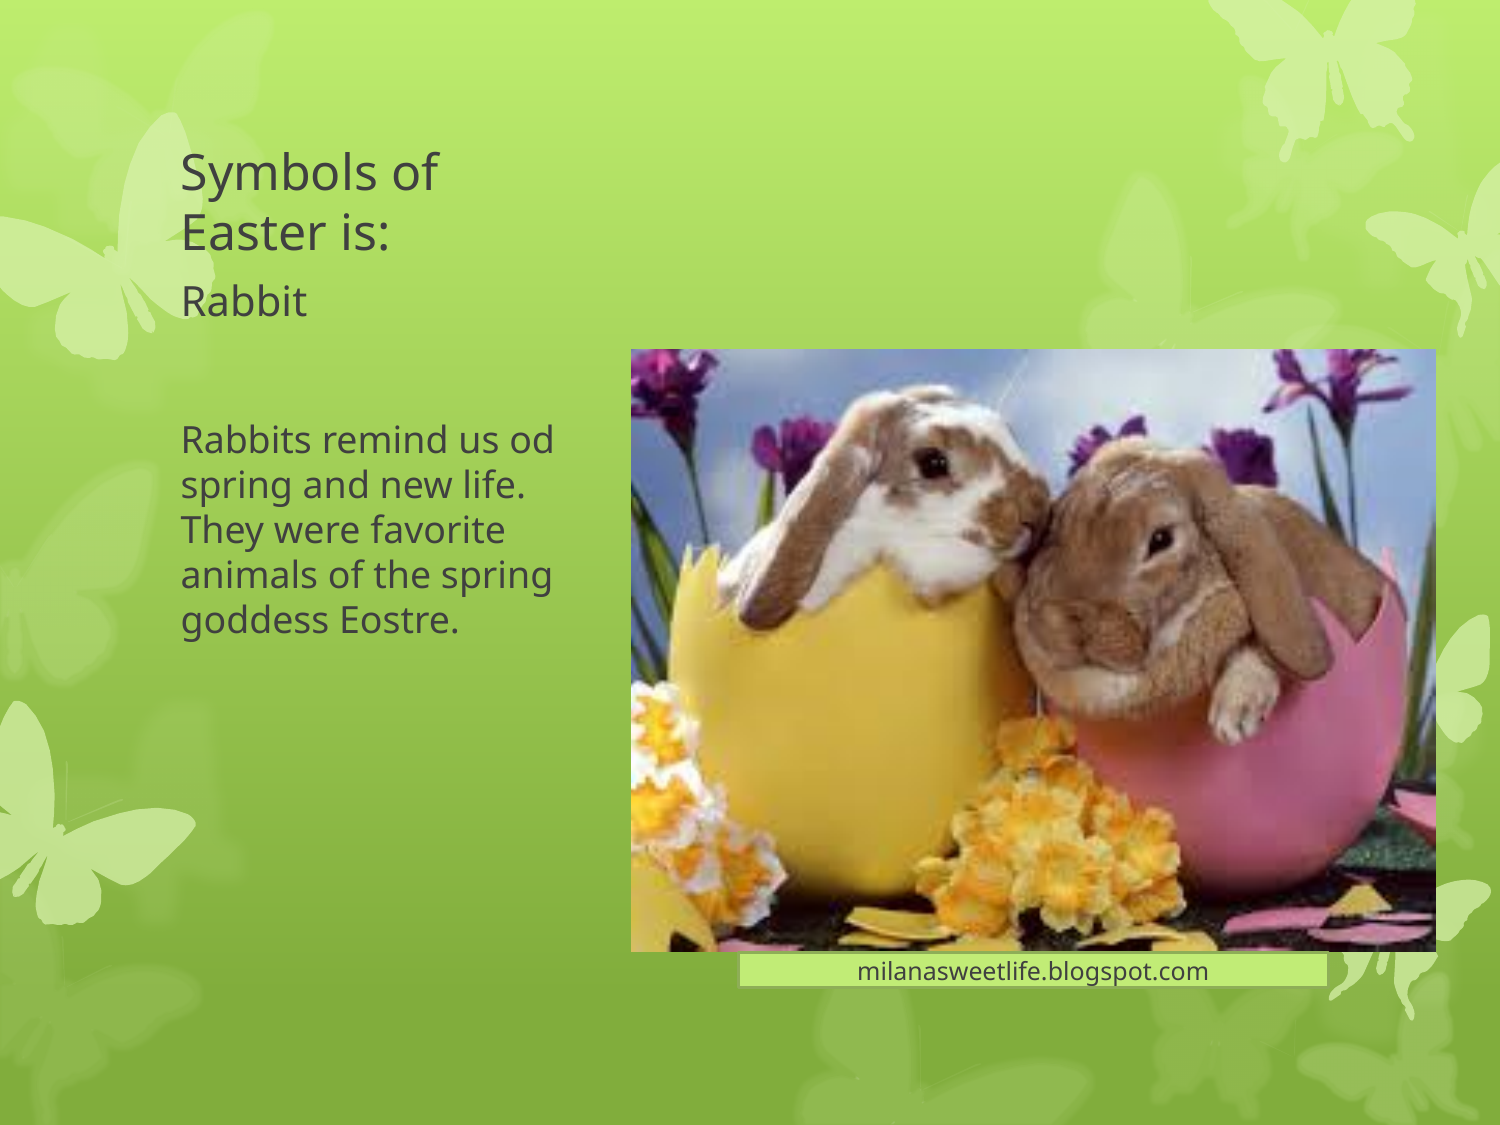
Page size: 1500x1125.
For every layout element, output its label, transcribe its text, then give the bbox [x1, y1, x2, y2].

title Symbols of Easter is: [165, 73, 603, 267]
text_box milanasweetlife.blogspot.com [737, 961, 1330, 989]
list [631, 349, 1436, 952]
list Rabbit Rabbits remind us od spring and new life. They were favorite animals of the spring goddess Eostre. [165, 267, 603, 962]
